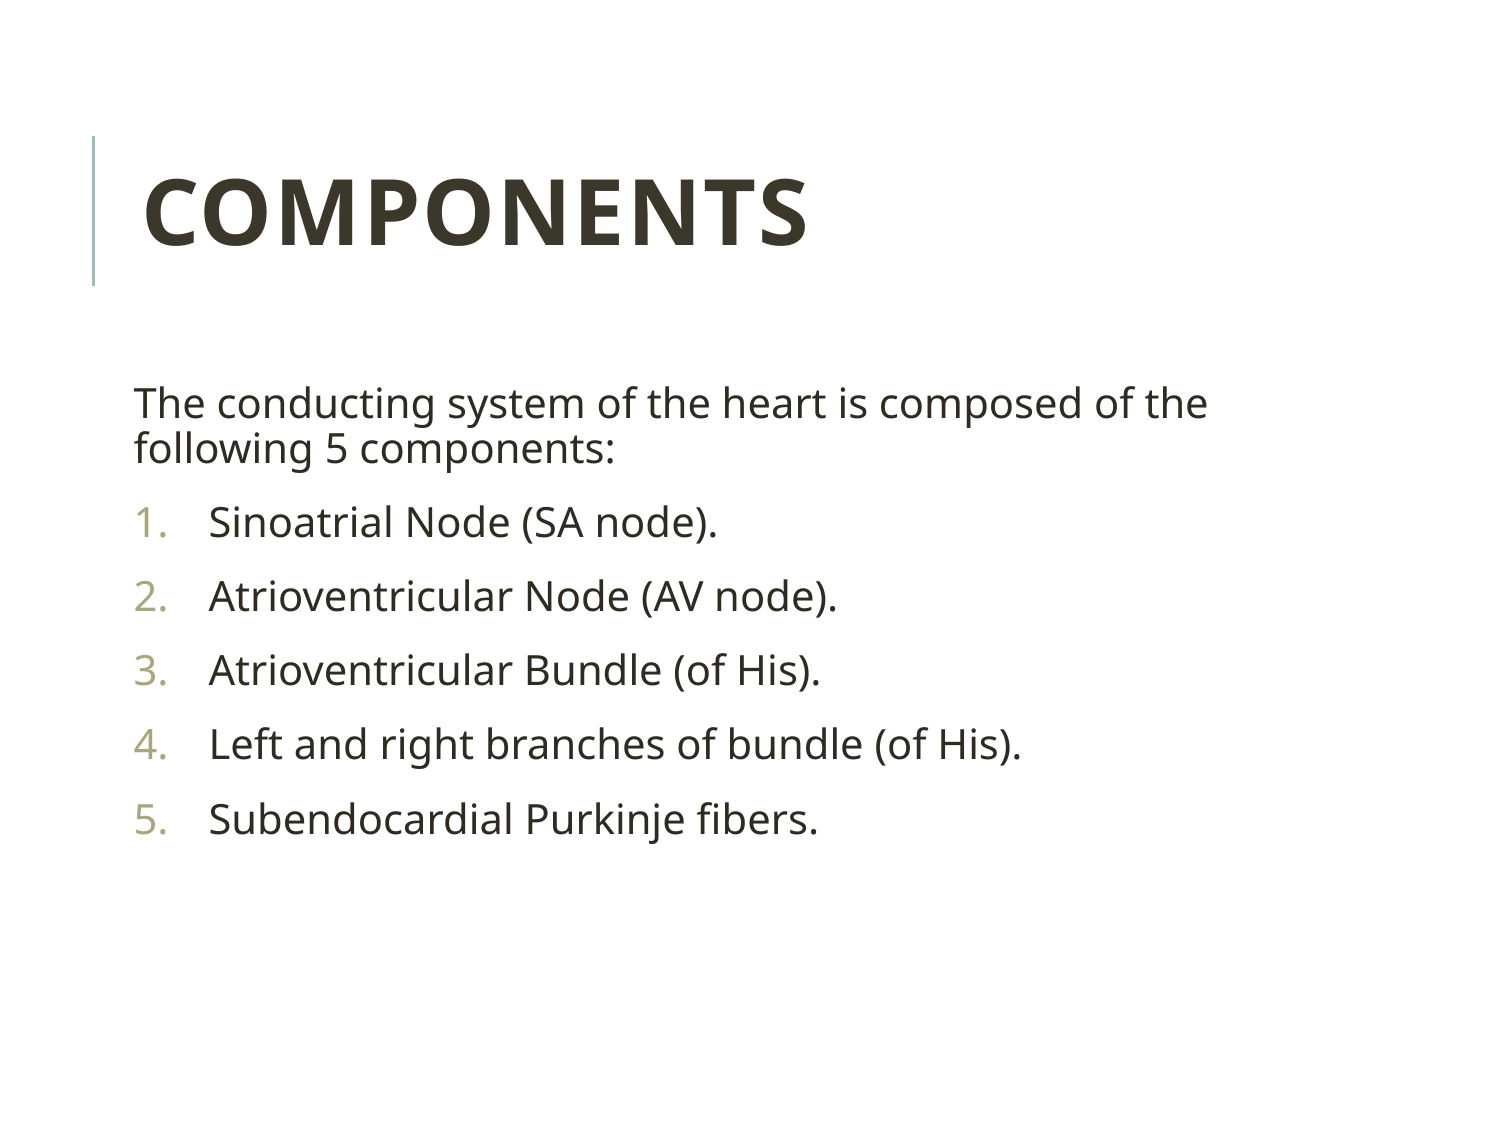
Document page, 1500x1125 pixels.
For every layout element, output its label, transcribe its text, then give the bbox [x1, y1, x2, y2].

text_box The conducting system of the heart is composed of the following 5 components: Sinoatrial Node (SA node). Atrioventricular Node (AV node). Atrioventricular Bundle (of His). Left and right branches of bundle (of His). Subendocardial Purkinje fibers. [126, 374, 1388, 1035]
text_box COMPONENTS [125, 95, 1322, 342]
